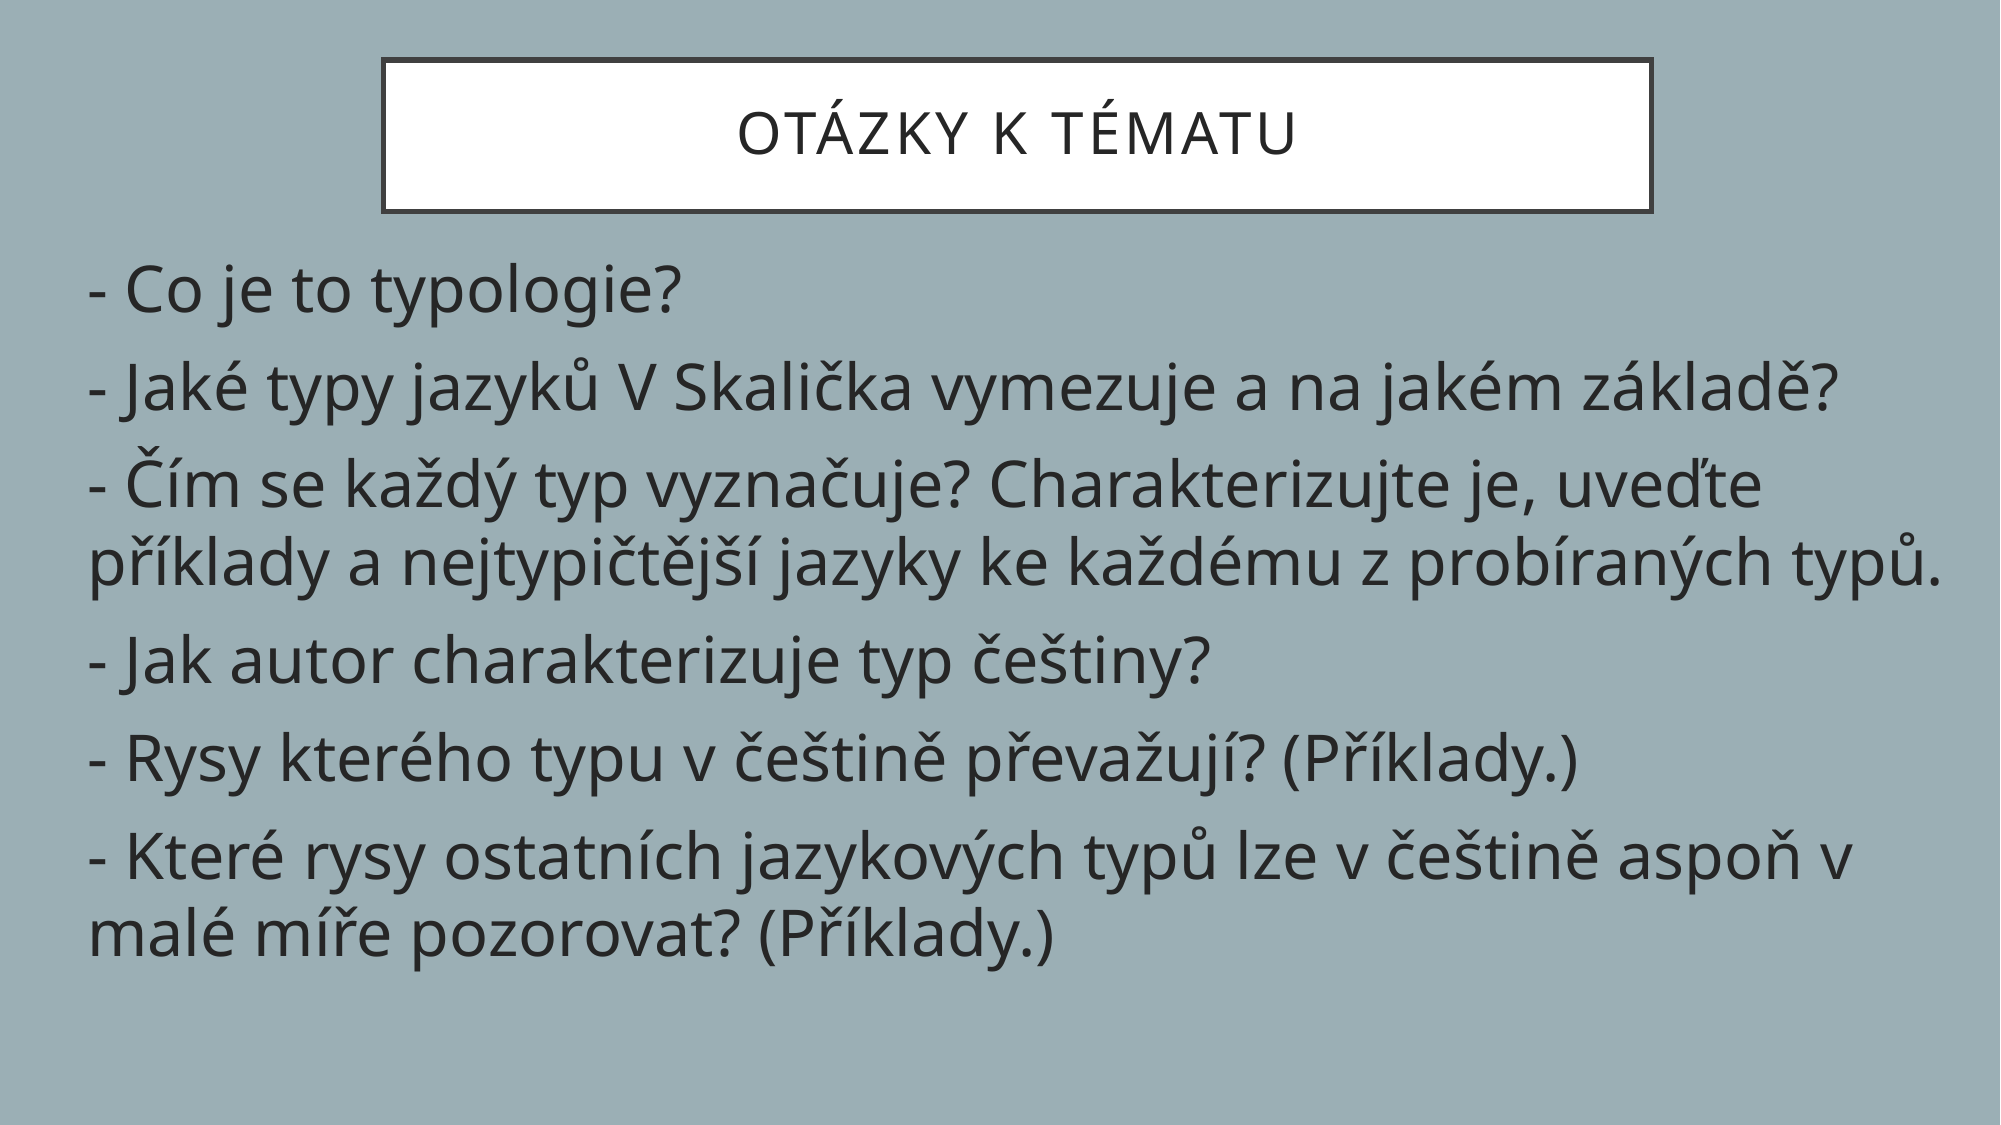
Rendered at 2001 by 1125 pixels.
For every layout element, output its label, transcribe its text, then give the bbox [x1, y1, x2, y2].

title Otázky k tématu [381, 57, 1654, 214]
list - Co je to typologie? - Jaké typy jazyků V Skalička vymezuje a na jakém základě? - Čím se každý typ vyznačuje? Charakterizujte je, uveďte příklady a nejtypičtější jazyky ke každému z probíraných typů. - Jak autor charakterizuje typ češtiny? - Rysy kterého typu v češtině převažují? (Příklady.) - Které rysy ostatních jazykových typů lze v češtině aspoň v malé míře pozorovat? (Příklady.) [72, 239, 1968, 1056]
